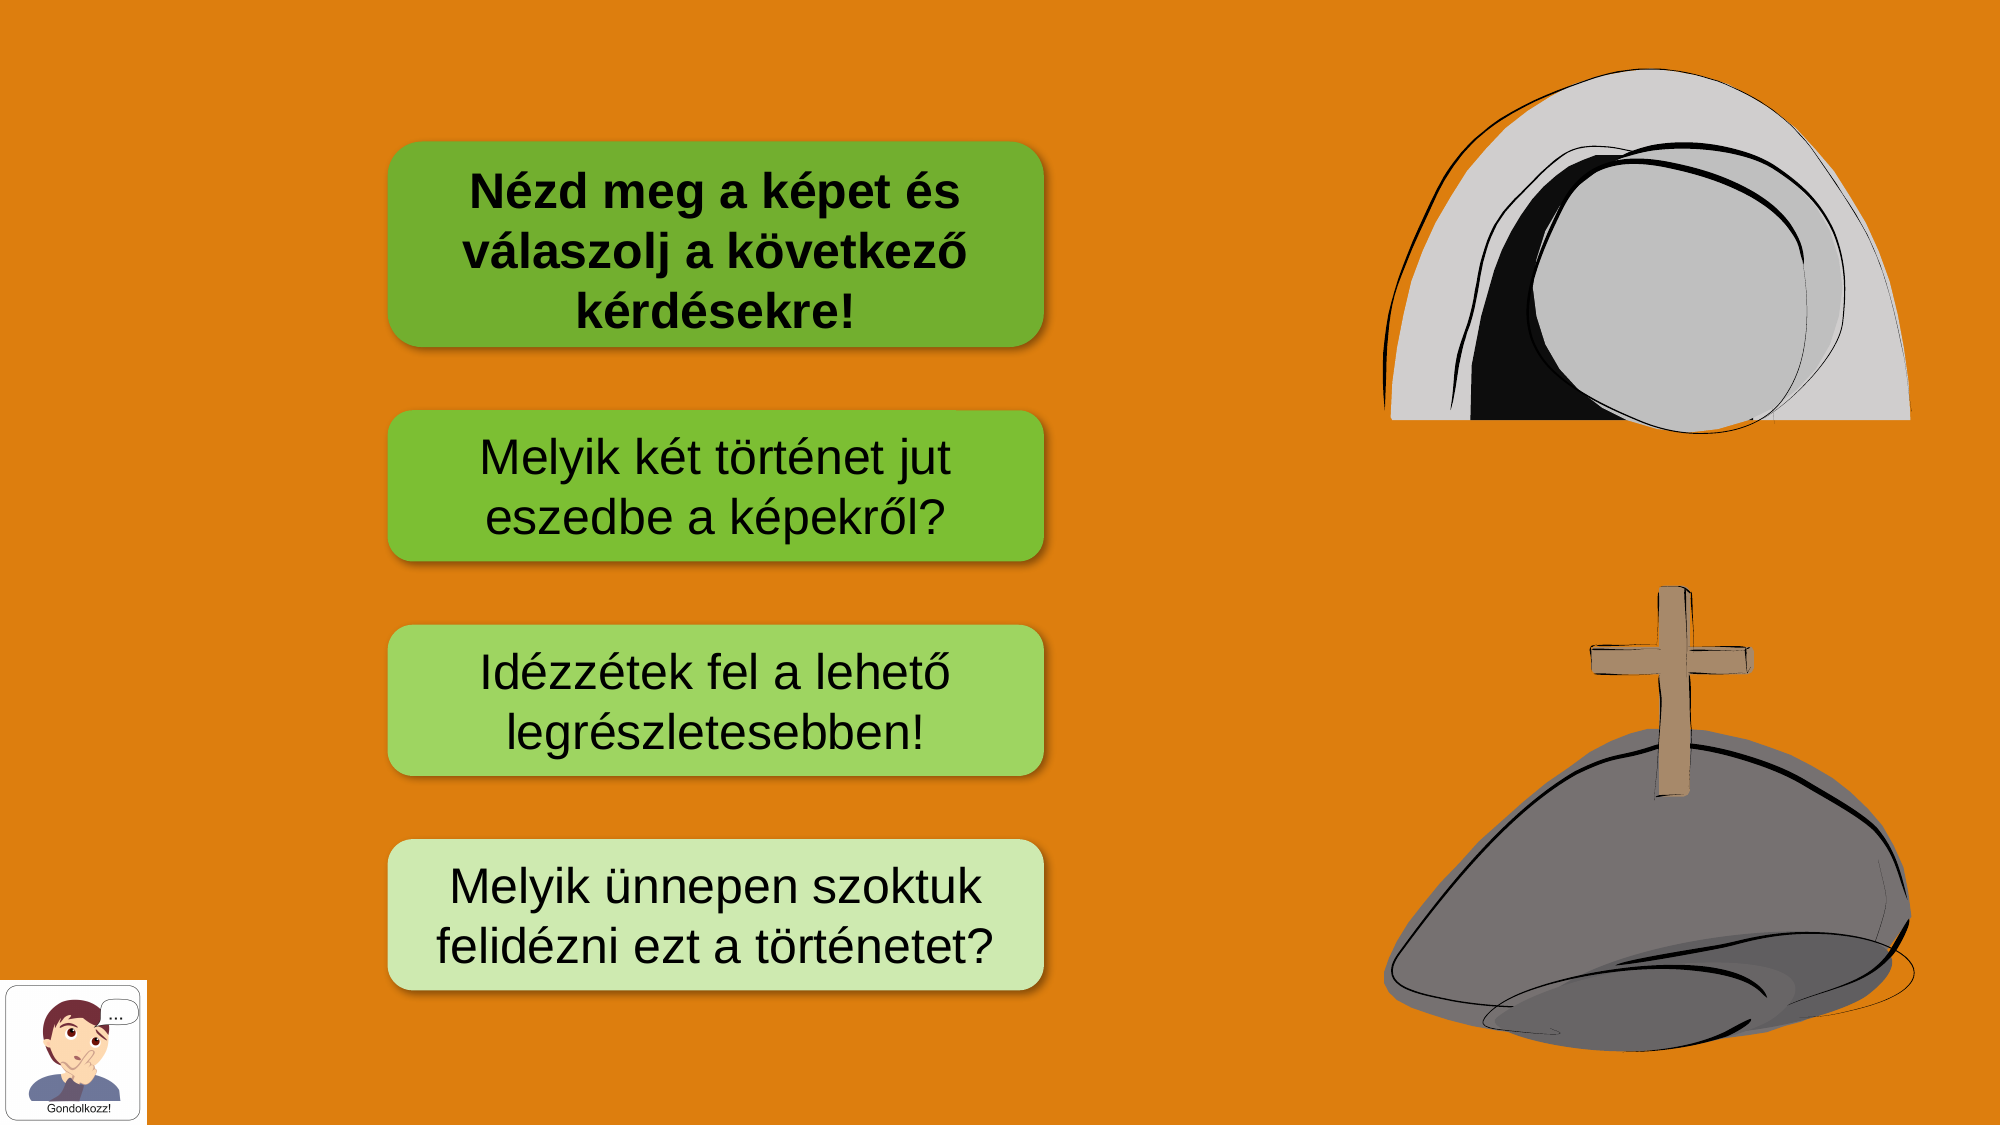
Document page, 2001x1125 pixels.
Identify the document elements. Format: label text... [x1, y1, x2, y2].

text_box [1525, 141, 1847, 435]
picture [0, 980, 147, 1125]
text_box Nézd meg a képet és válaszolj a következő kérdésekre! [386, 140, 1045, 349]
text_box Melyik ünnepen szoktuk felidézni ezt a történetet? [386, 838, 1045, 992]
text_box Melyik két történet jut eszedbe a képekről? [386, 409, 1045, 563]
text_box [1381, 584, 1918, 1056]
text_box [1381, 66, 1914, 426]
text_box Idézzétek fel a lehető legrészletesebben! [386, 623, 1045, 777]
